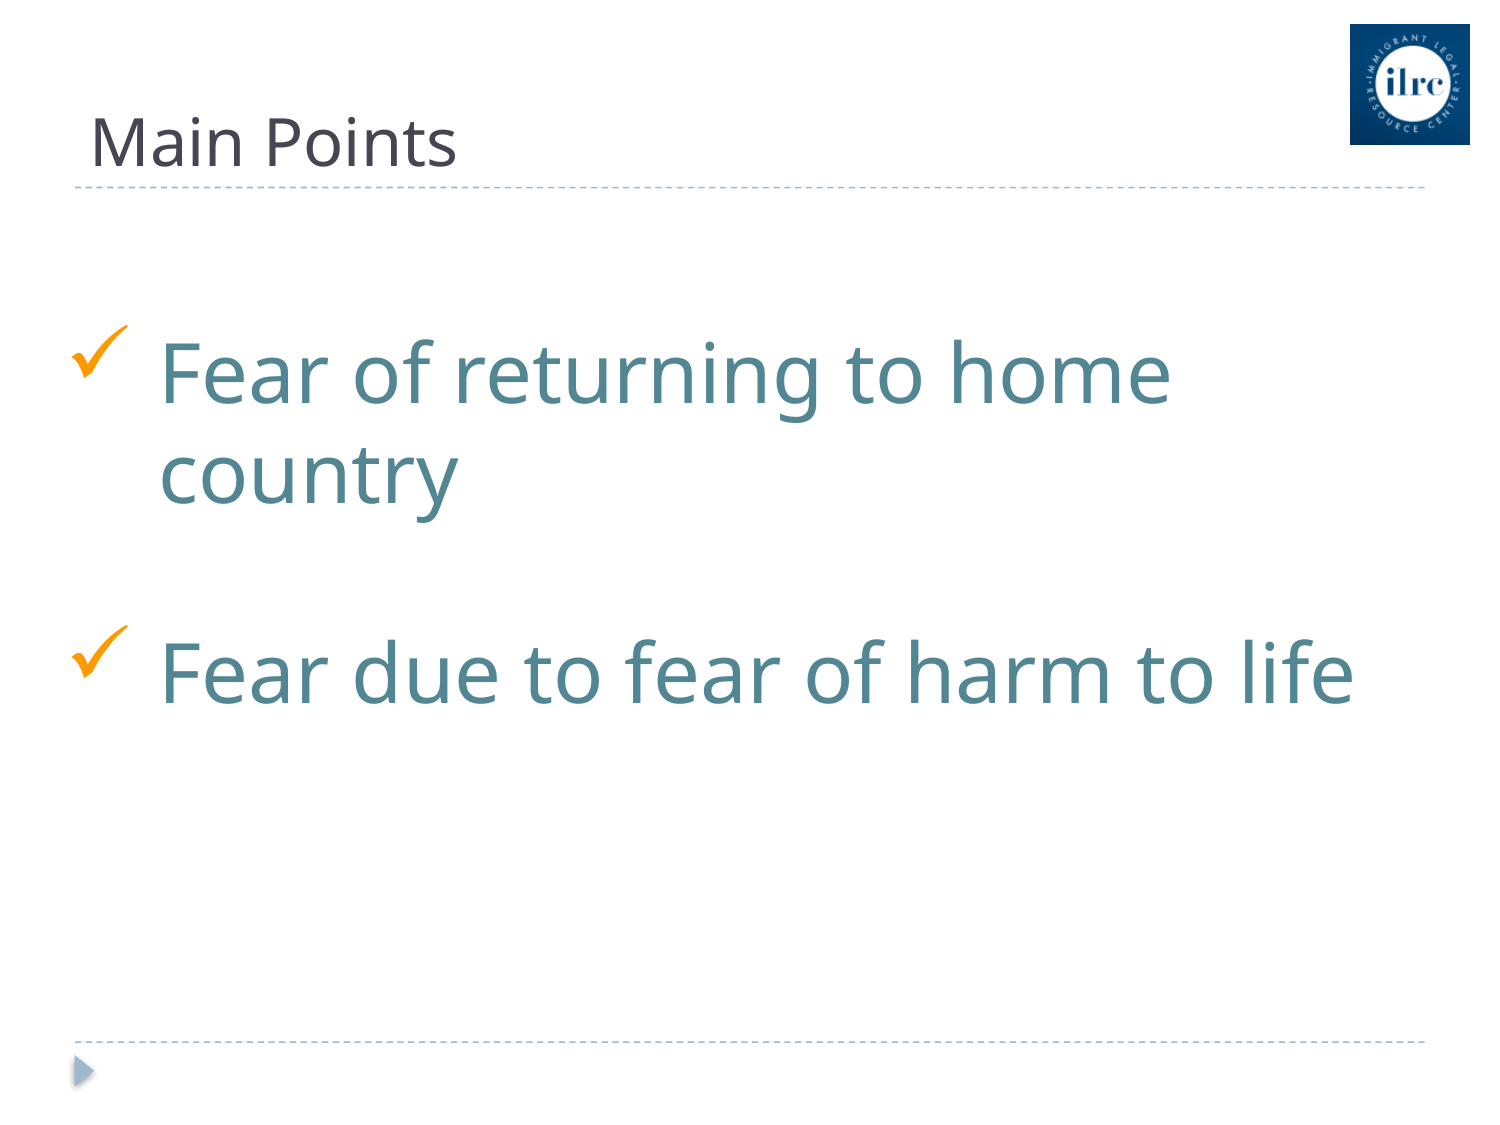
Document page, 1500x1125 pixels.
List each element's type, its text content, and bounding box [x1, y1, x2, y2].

title Main Points [75, 24, 1425, 188]
text_box Fear of returning to home country Fear due to fear of harm to life [50, 212, 1438, 828]
picture [1425, 24, 1470, 145]
